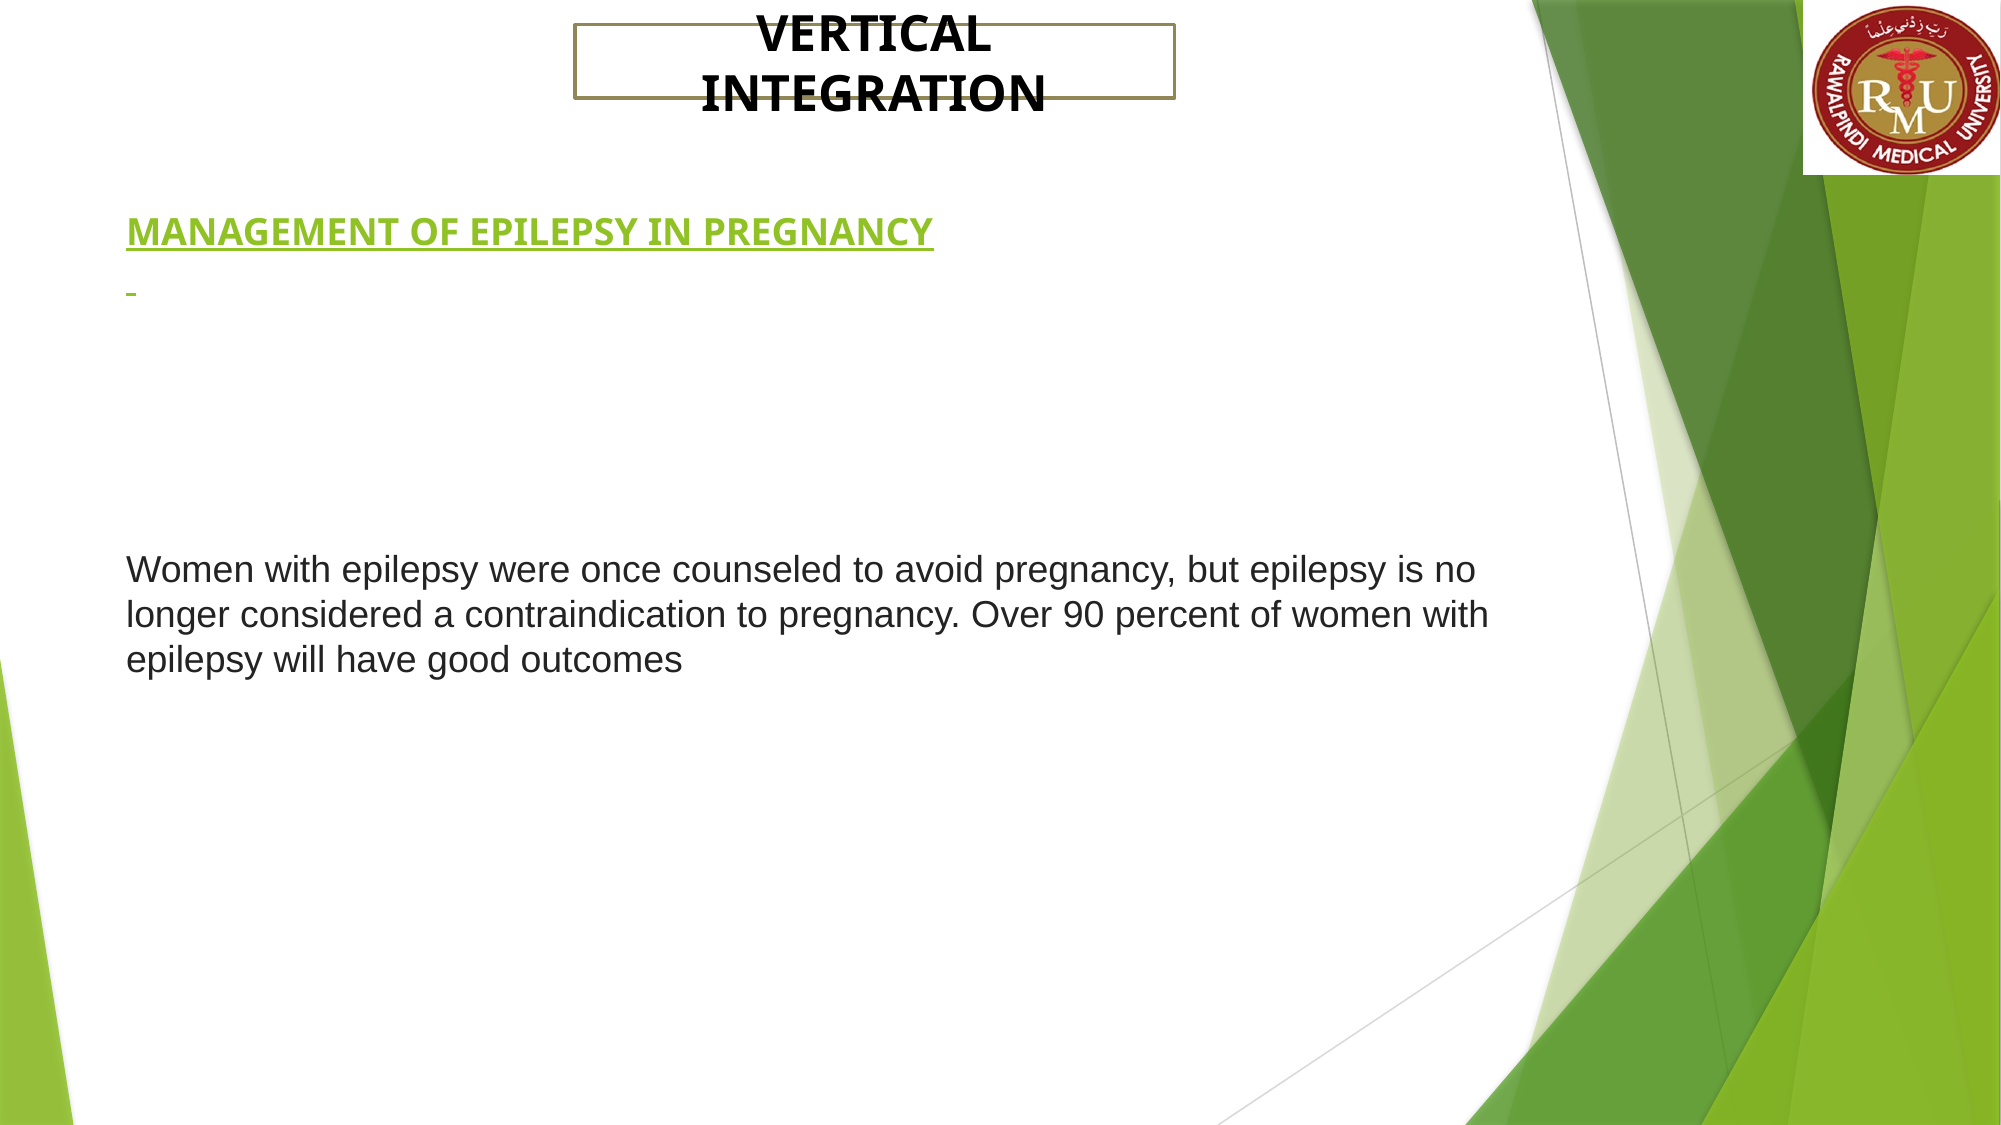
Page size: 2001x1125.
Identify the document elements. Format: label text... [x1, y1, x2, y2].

picture [1802, 0, 2000, 176]
title MANAGEMENT OF EPILEPSY IN PREGNANCY [111, 200, 1522, 350]
text_box VERTICAL INTEGRATION [573, 23, 1176, 100]
list Women with epilepsy were once counseled to avoid pregnancy, but epilepsy is no longer considered a contraindication to pregnancy. Over 90 percent of women with epilepsy will have good outcomes [111, 537, 1522, 992]
